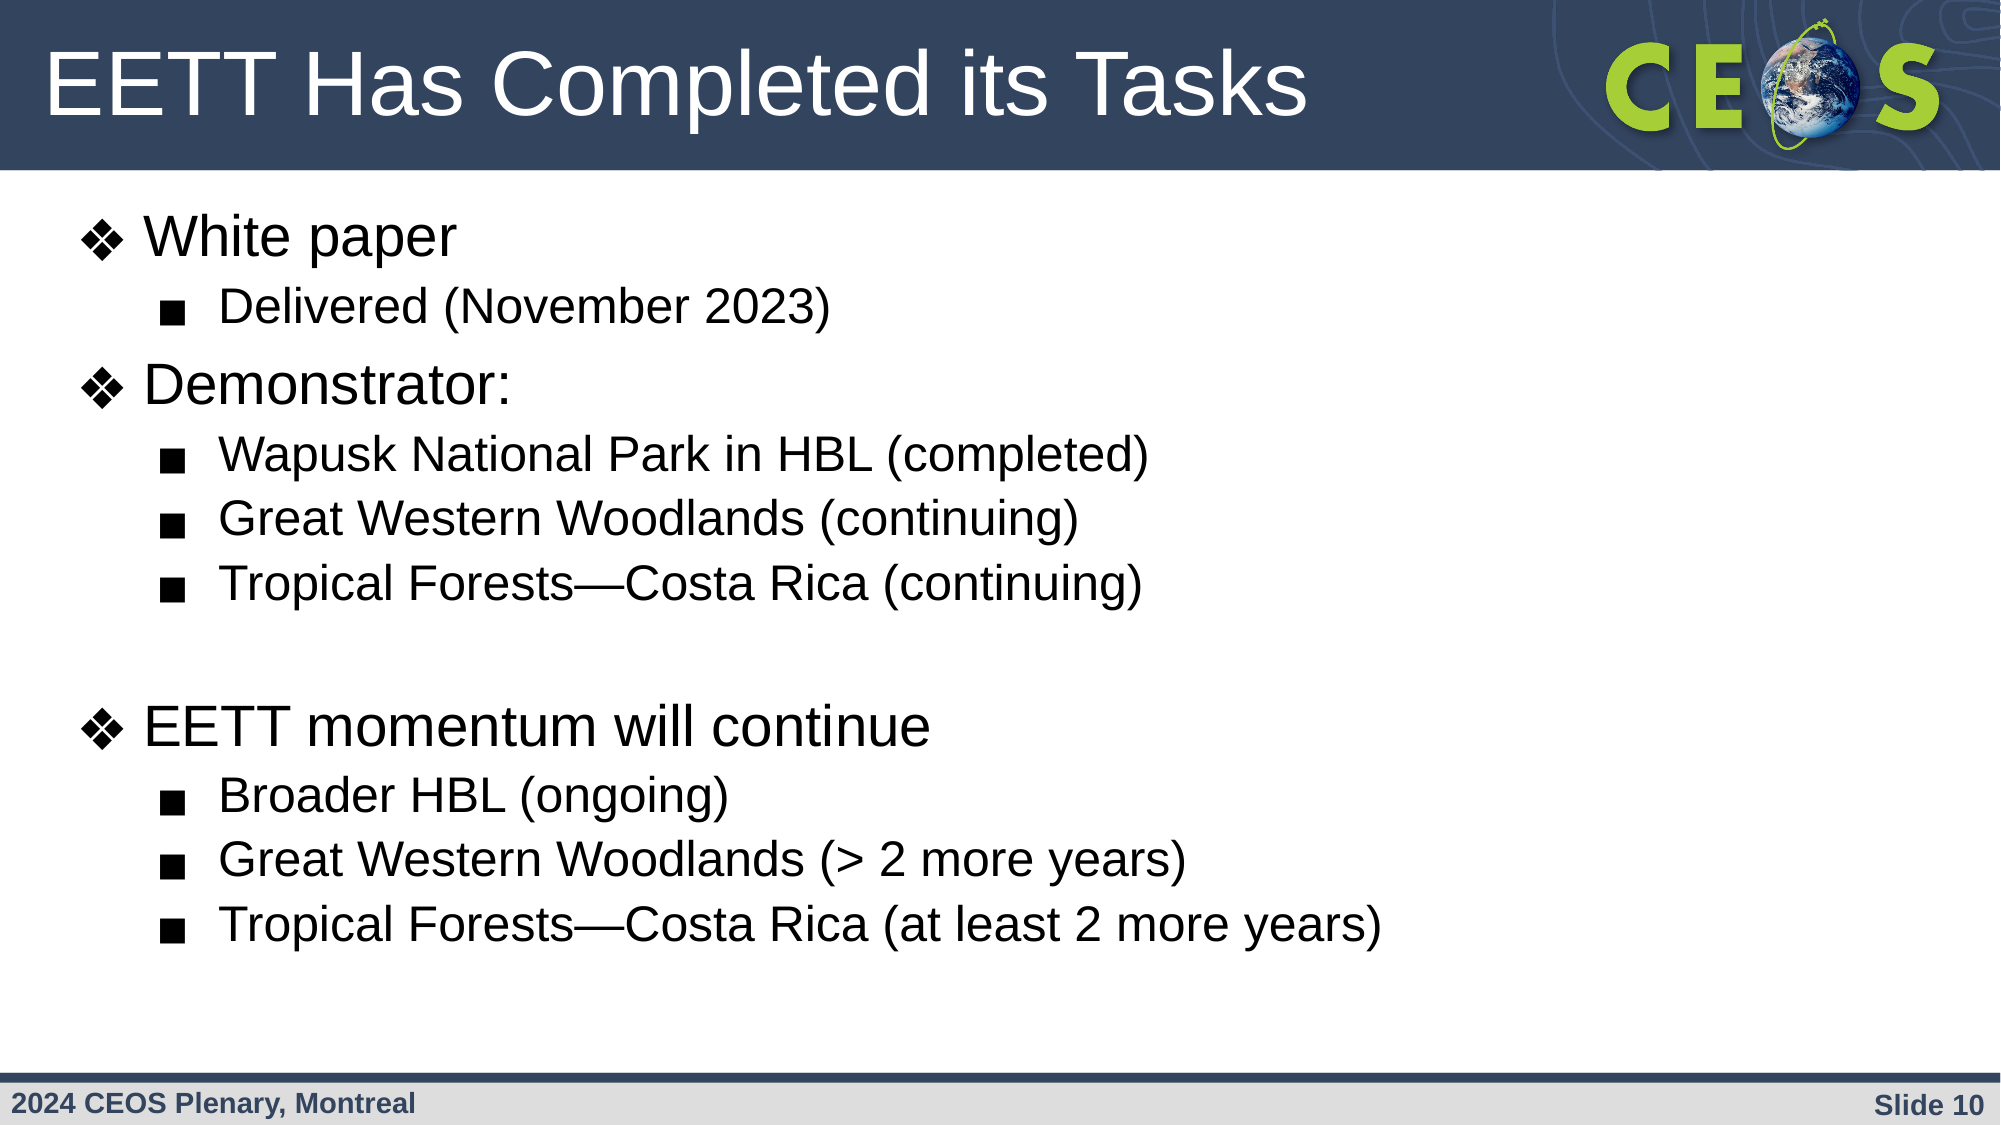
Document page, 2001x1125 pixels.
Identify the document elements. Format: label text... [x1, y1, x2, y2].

picture [1606, 18, 1939, 150]
title EETT Has Completed its Tasks [28, 28, 1569, 157]
list White paper Delivered (November 2023) Demonstrator: Wapusk National Park in HBL (completed) Great Western Woodlands (continuing) Tropical Forests—Costa Rica (continuing) EETT momentum will continue Broader HBL (ongoing) Great Western Woodlands (> 2 more years) Tropical Forests—Costa Rica (at least 2 more years) [53, 199, 1968, 1053]
